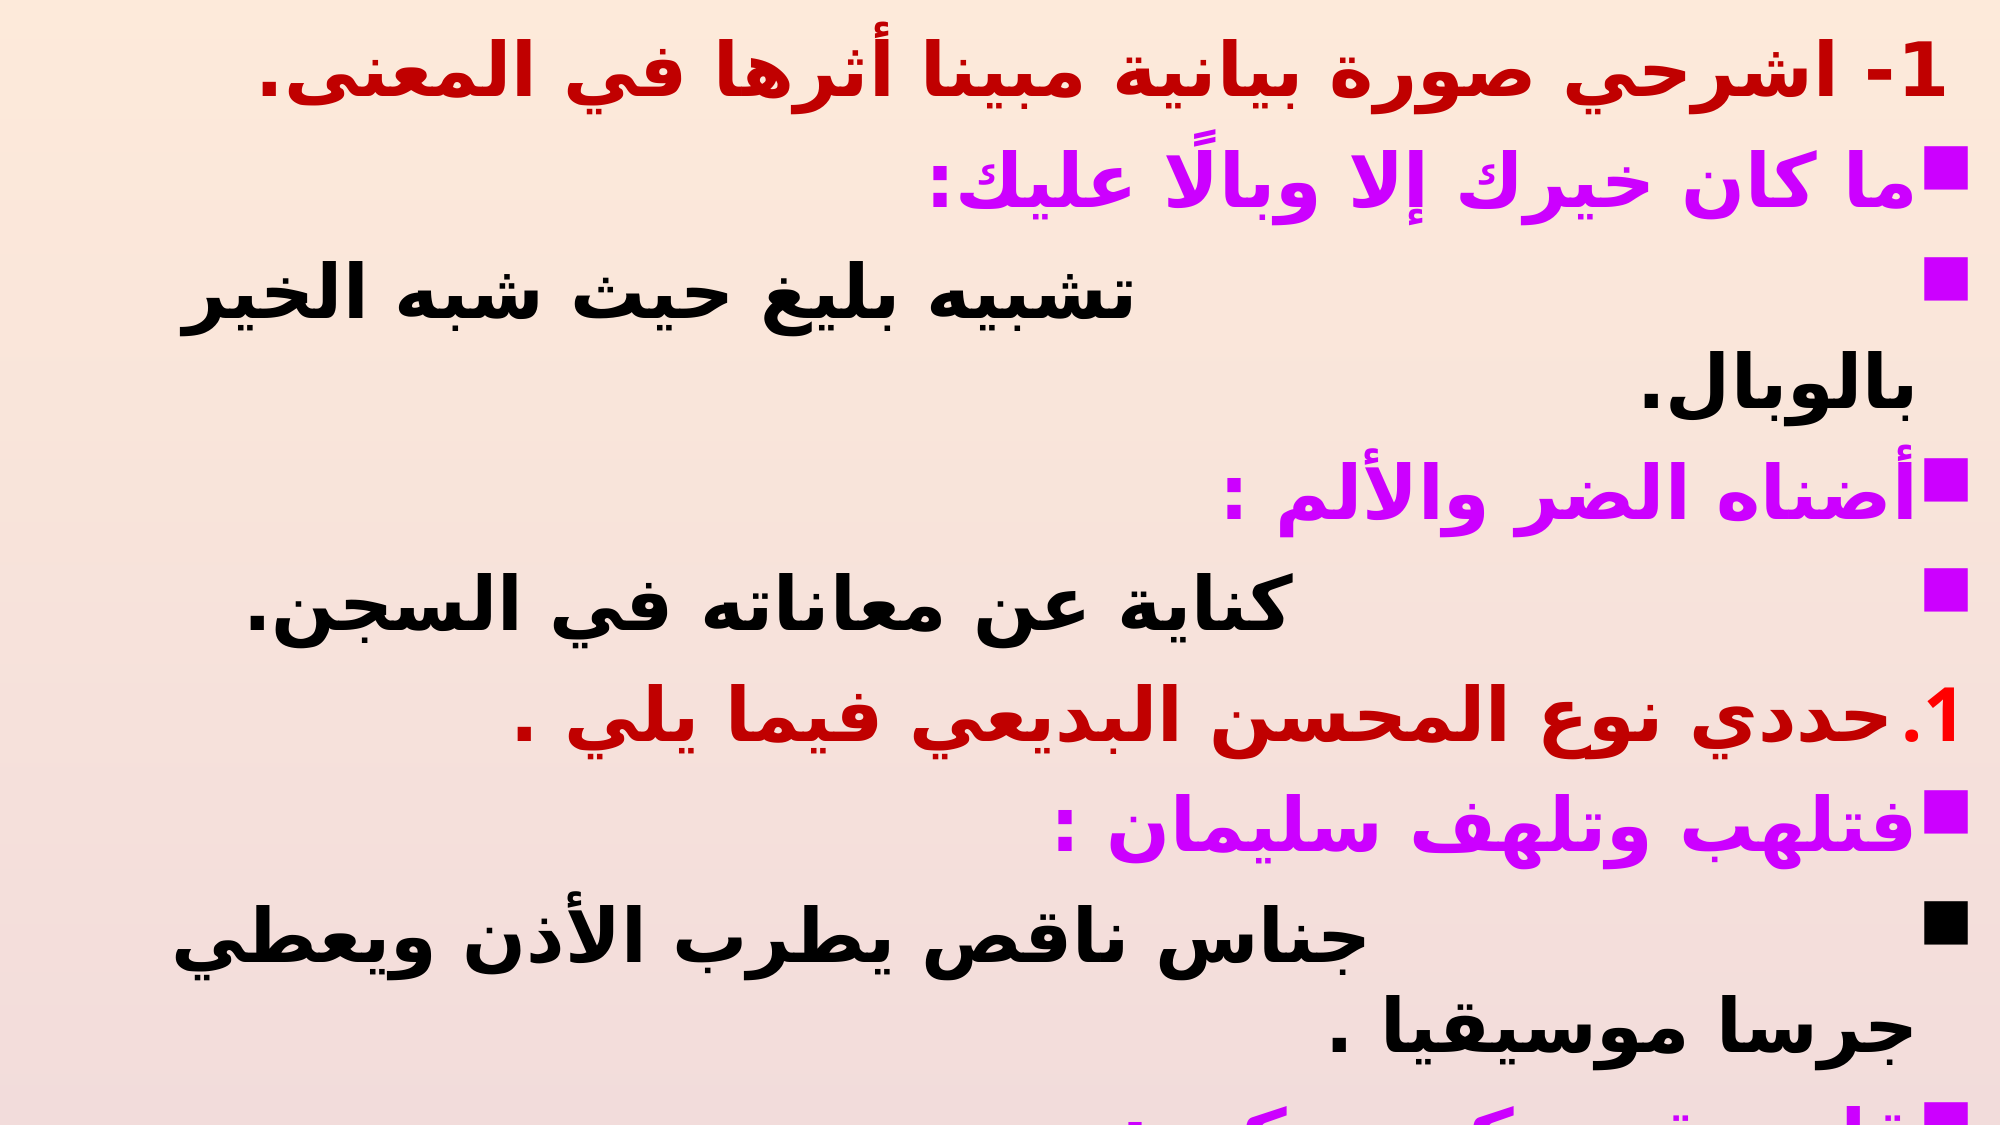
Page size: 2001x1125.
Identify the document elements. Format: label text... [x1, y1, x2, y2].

text_box 1- اشرحي صورة بيانية مبينا أثرها في المعنى. ما كان خيرك إلا وبالًا عليك: تشبيه بليغ حيث شبه الخير بالوبال. أضناه الضر والألم : كناية عن معاناته في السجن. حددي نوع المحسن البديعي فيما يلي . فتلهب وتلهف سليمان : جناس ناقص يطرب الأذن ويعطي جرسا موسيقيا . قلبي قد سكن وركن : جناس ناقص يطرب الأذن ويعطي جرسا موسيقيا . [0, 14, 1991, 1125]
